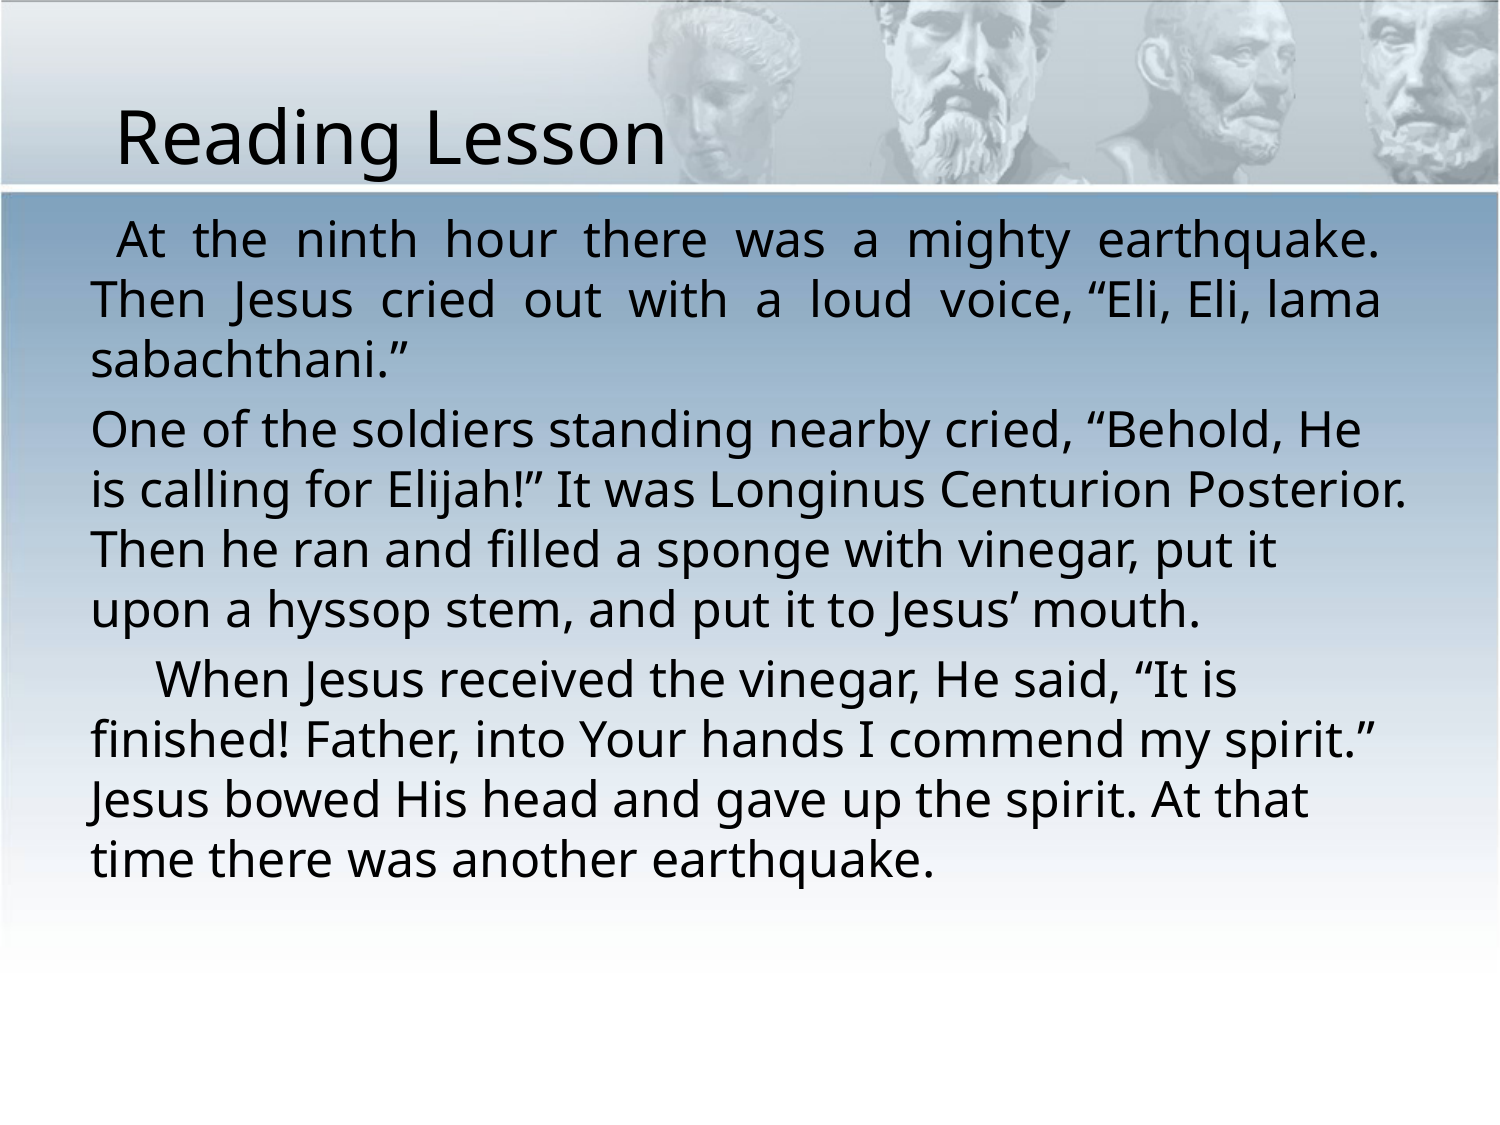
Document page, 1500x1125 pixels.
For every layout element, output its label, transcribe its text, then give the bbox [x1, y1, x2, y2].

list At the ninth hour there was a mighty earthquake. Then Jesus cried out with a loud voice, “Eli, Eli, lama sabachthani.” One of the soldiers standing nearby cried, “Behold, He is calling for Elijah!” It was Longinus Centurion Posterior. Then he ran and filled a sponge with vinegar, put it upon a hyssop stem, and put it to Jesus’ mouth. When Jesus received the vinegar, He said, “It is finished! Father, into Your hands I commend my spirit.” Jesus bowed His head and gave up the spirit. At that time there was another earthquake. [74, 199, 1426, 976]
title Reading Lesson [99, 12, 1213, 188]
picture [0, 0, 1500, 1125]
